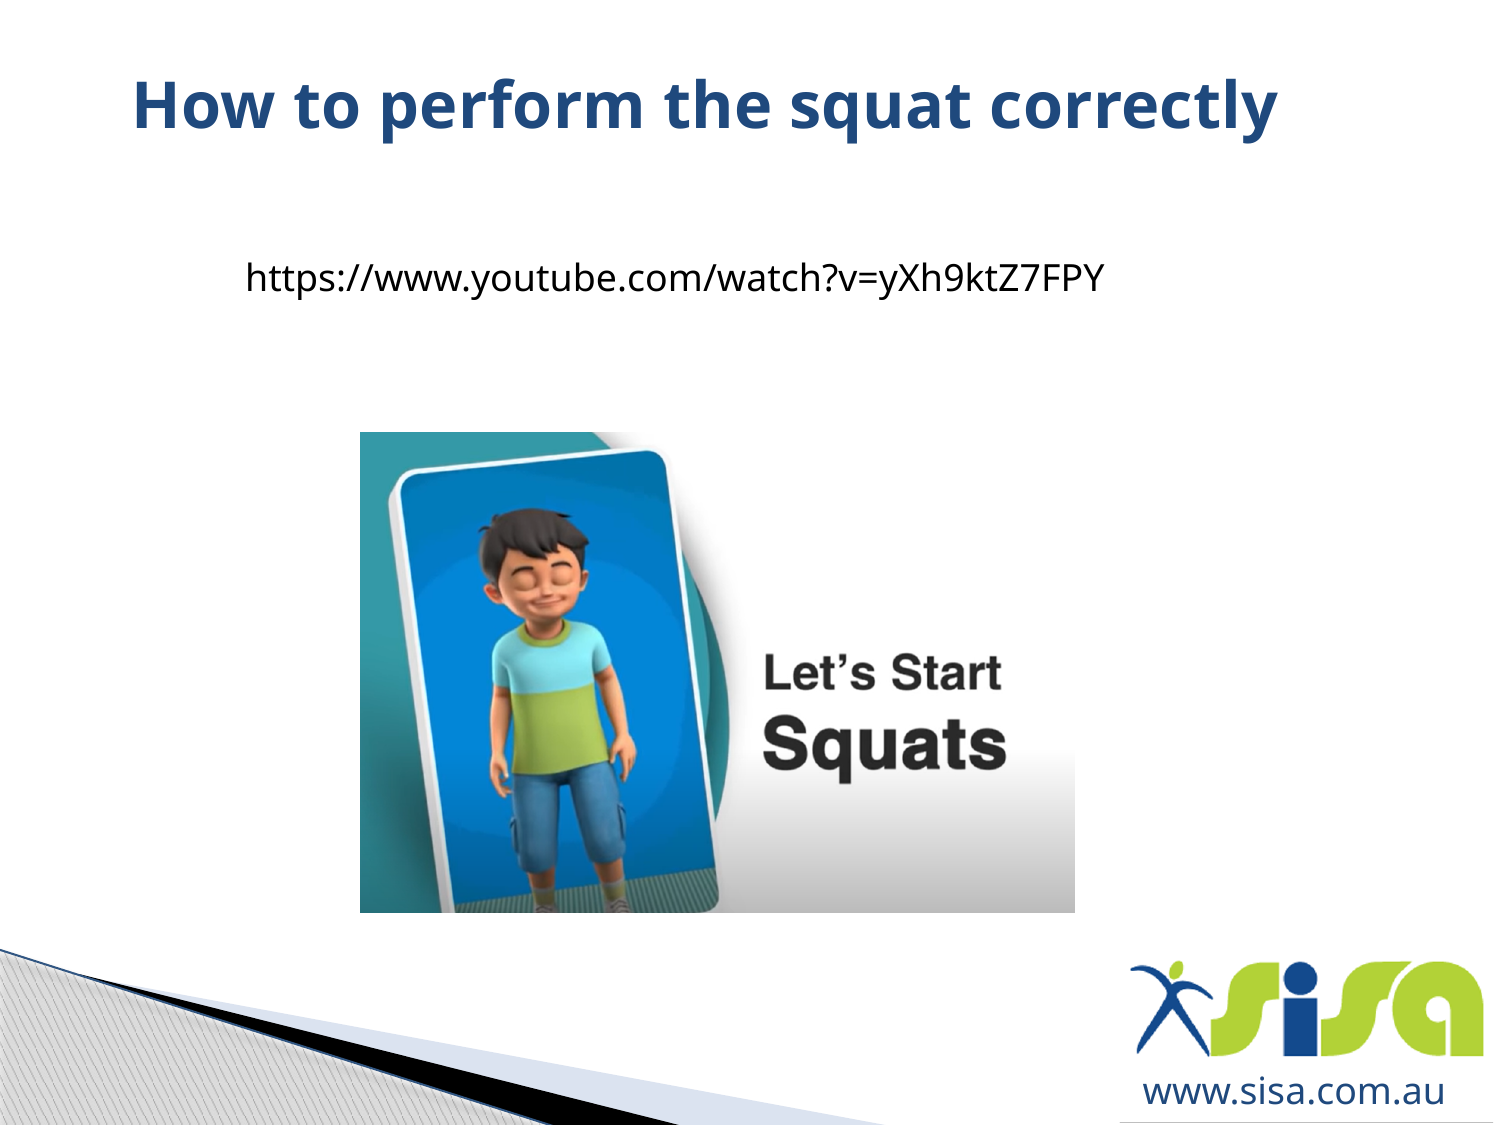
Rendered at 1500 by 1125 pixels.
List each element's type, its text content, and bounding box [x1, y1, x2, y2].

text_box https://www.youtube.com/watch?v=yXh9ktZ7FPY [230, 246, 1187, 307]
text_box How to perform the squat correctly [117, 23, 1393, 183]
picture [1118, 912, 1494, 1123]
text_box www.sisa.com.au [1128, 1059, 1483, 1120]
picture [359, 432, 1076, 913]
